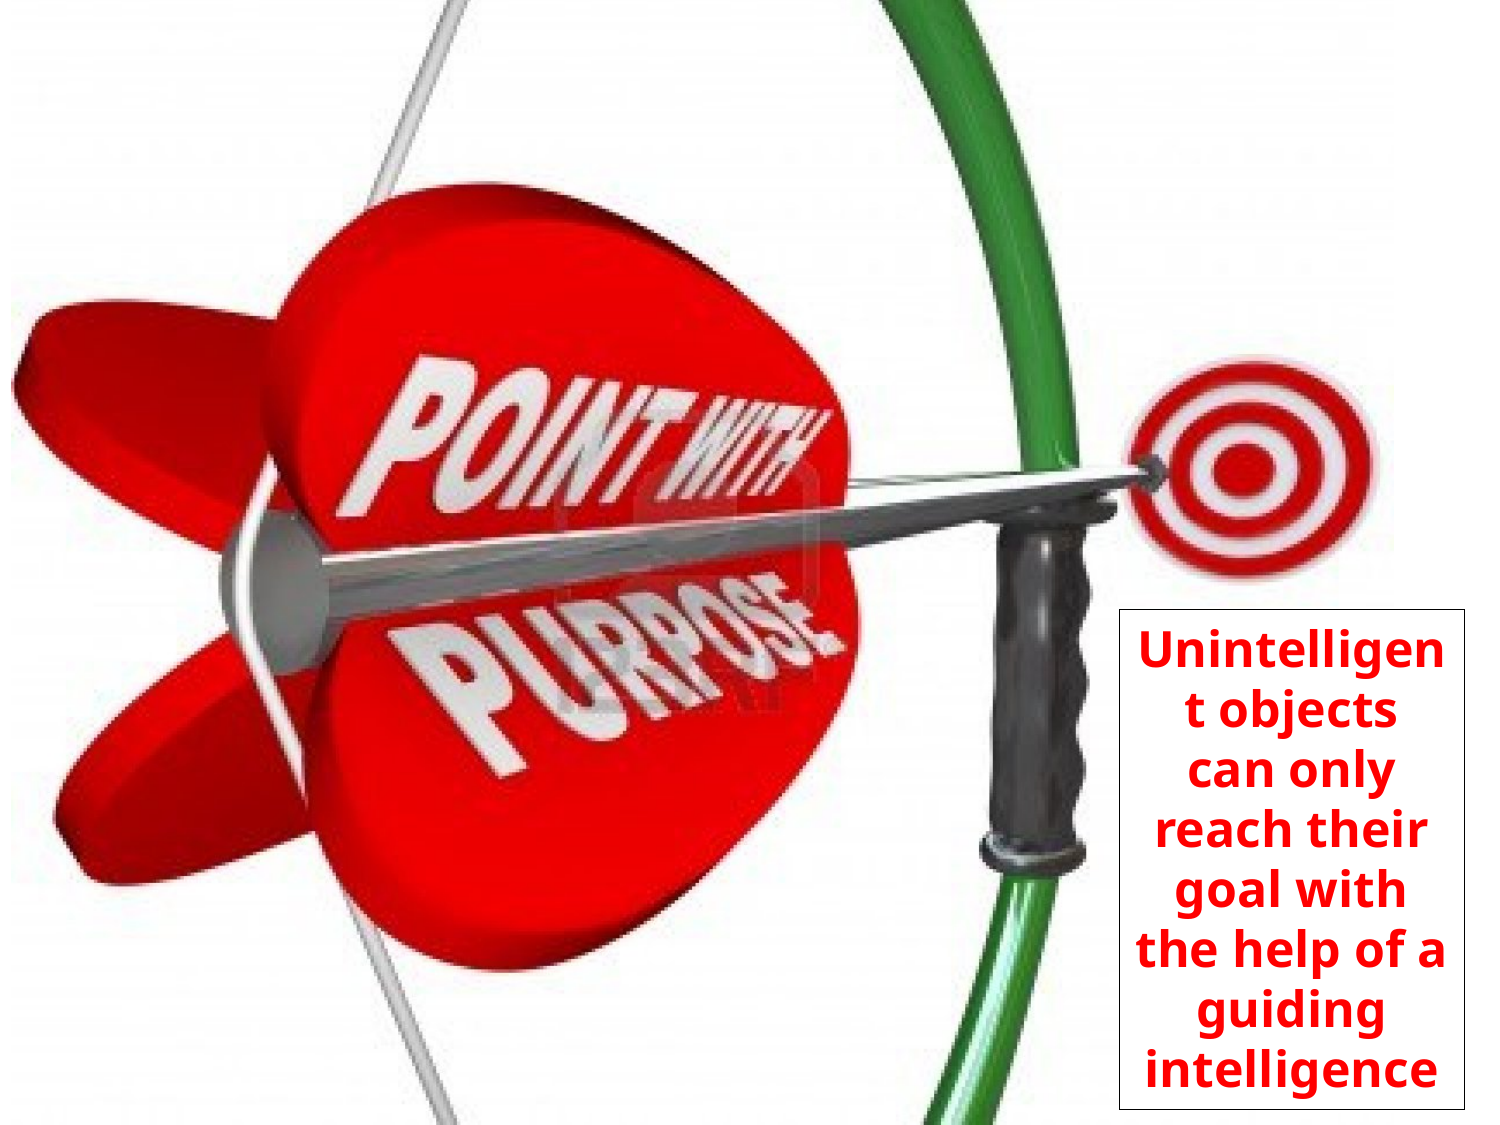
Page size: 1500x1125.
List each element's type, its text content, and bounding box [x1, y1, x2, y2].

text_box Unintelligent objects can only reach their goal with the help of a guiding intelligence [1399, 609, 1465, 1110]
picture [11, 0, 1394, 1125]
